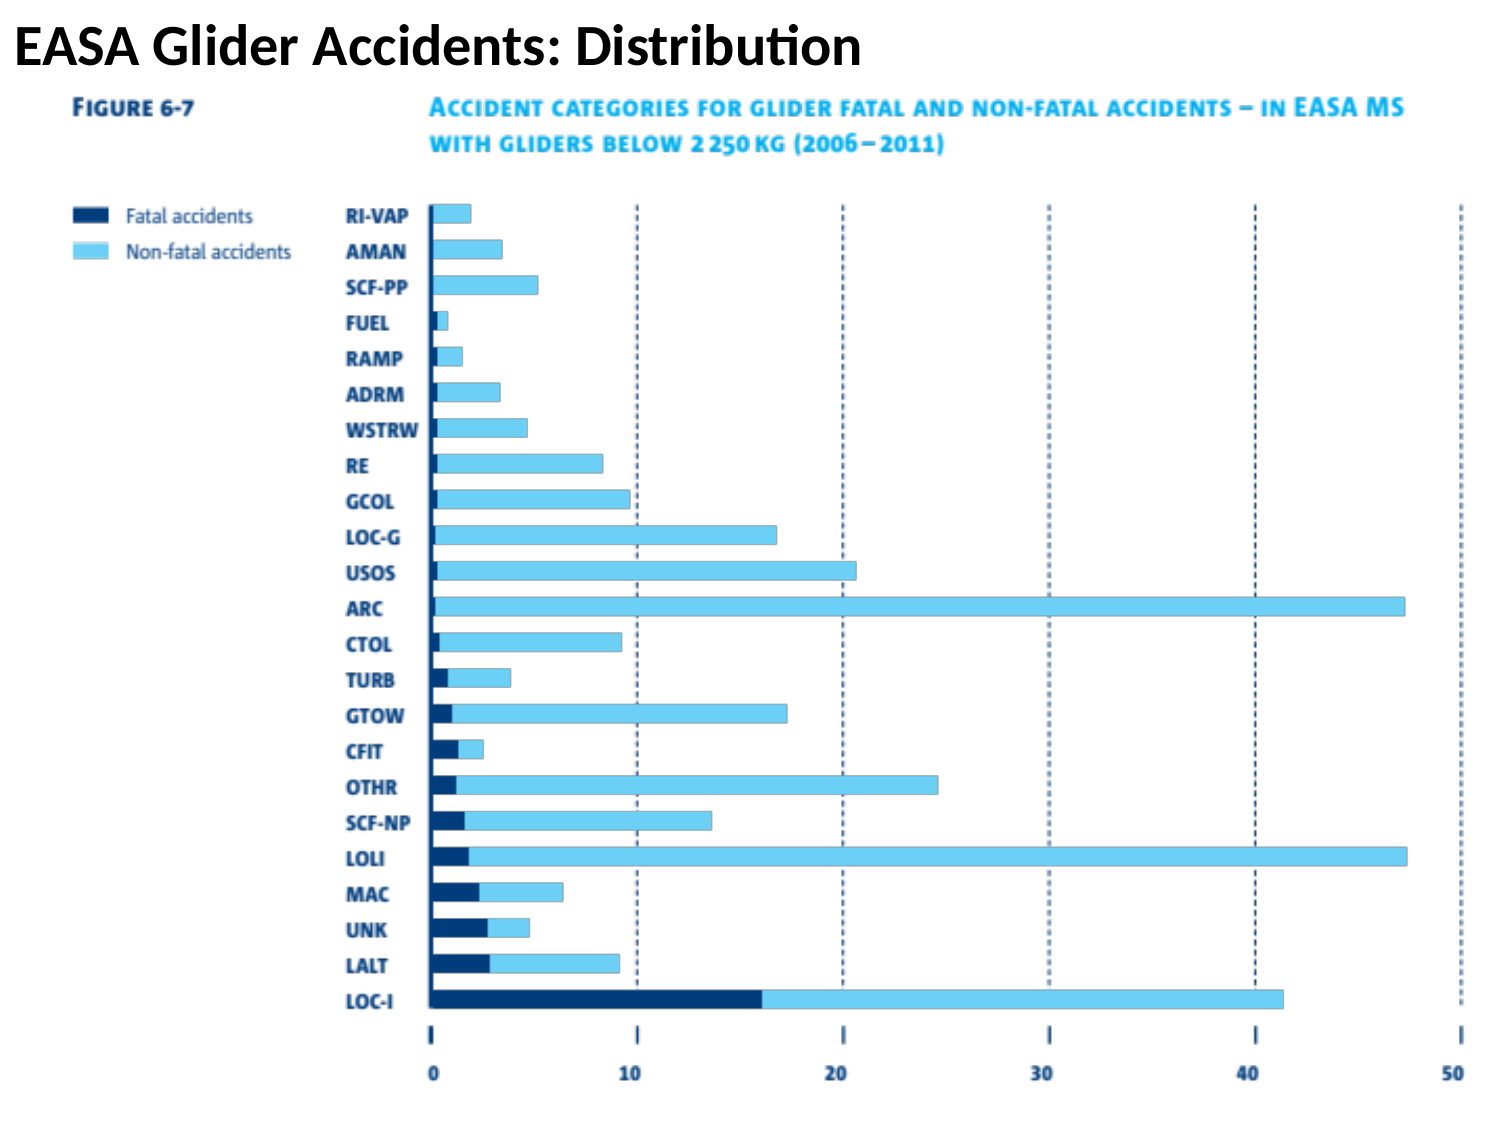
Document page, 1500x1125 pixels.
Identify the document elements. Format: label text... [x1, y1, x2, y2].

text_box EASA Glider Accidents: Distribution [0, 0, 1124, 85]
picture [61, 83, 1500, 1125]
